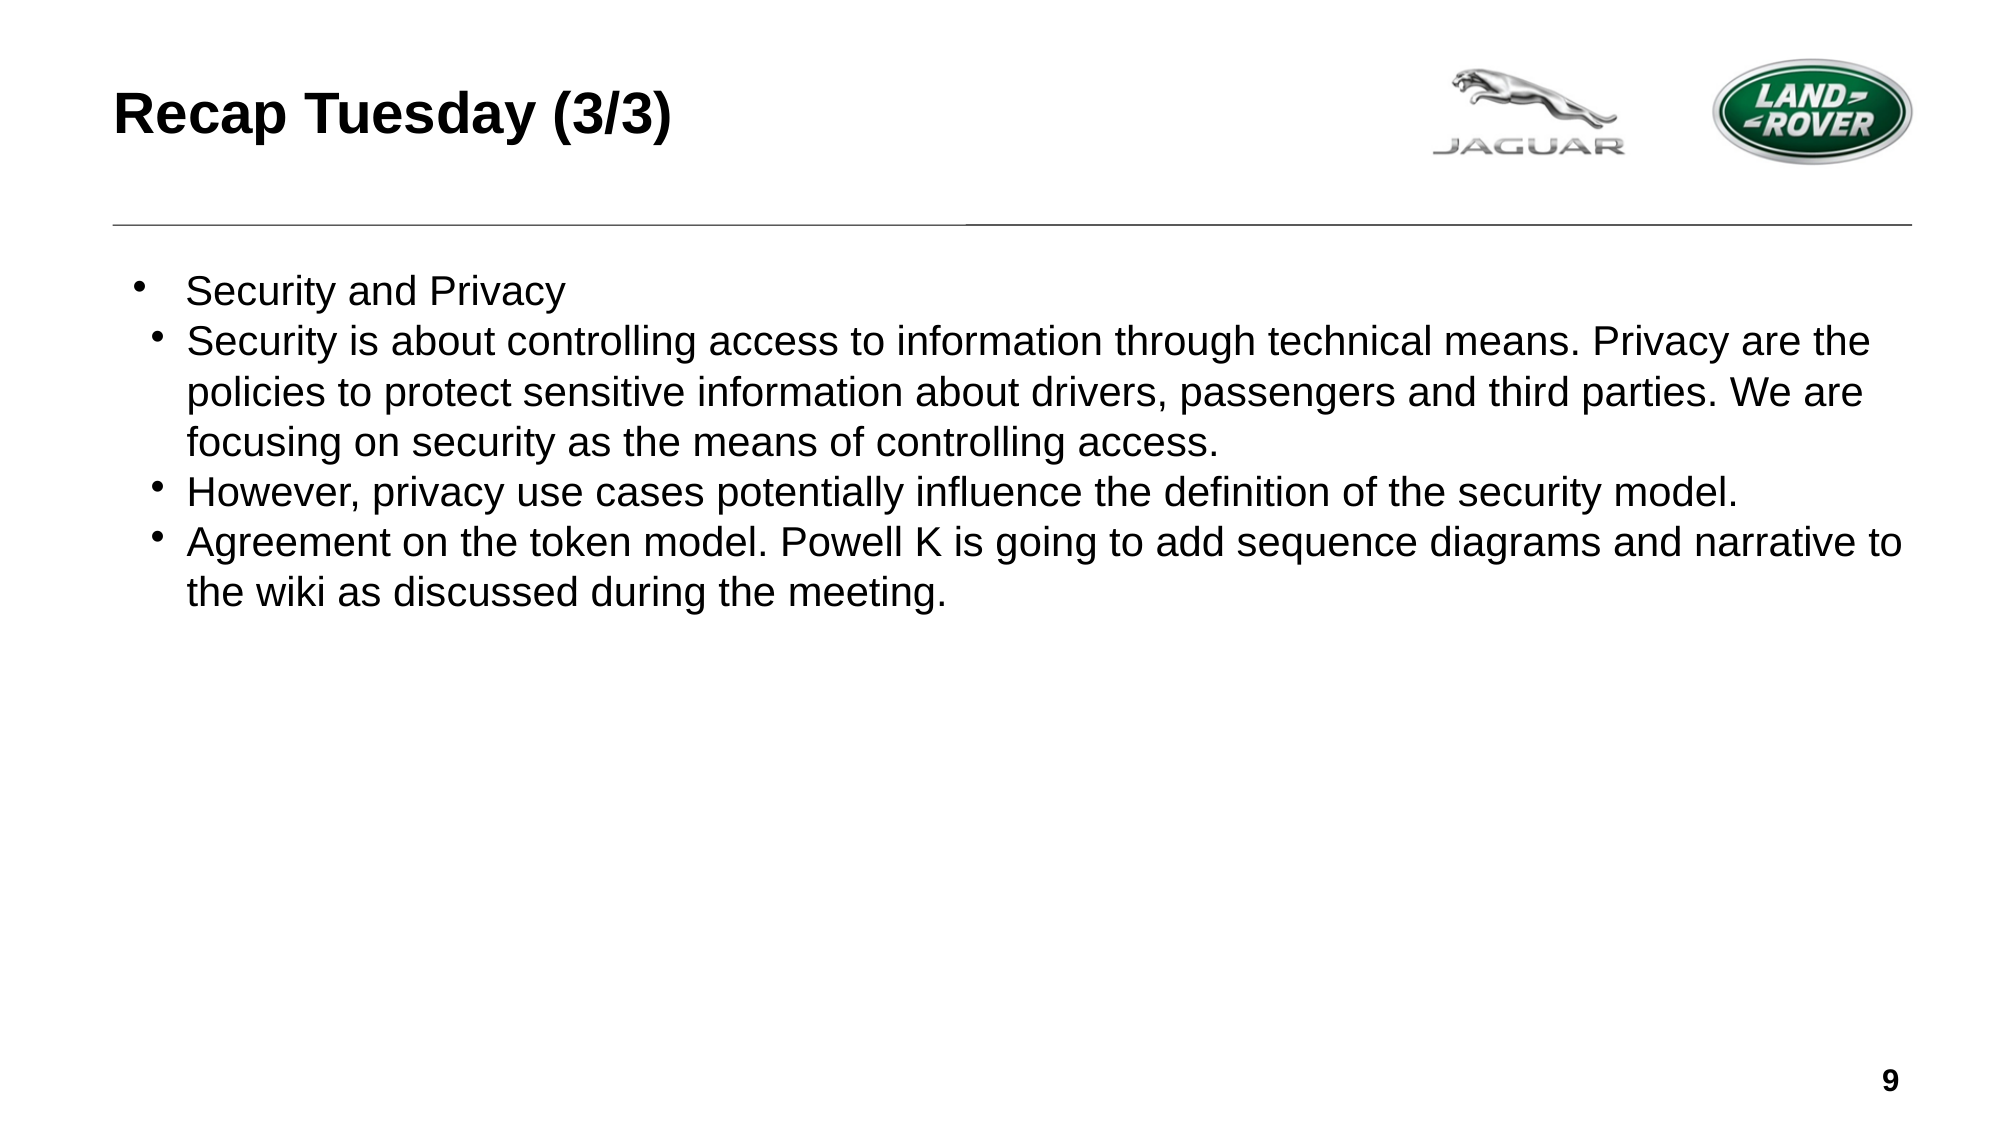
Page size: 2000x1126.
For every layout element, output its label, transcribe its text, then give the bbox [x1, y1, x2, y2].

picture [1368, 57, 1928, 169]
text_box Recap Tuesday (3/3) [113, 35, 1350, 193]
text_box Security and Privacy Security is about controlling access to information through technical means. Privacy are the policies to protect sensitive information about drivers, passengers and third parties. We are focusing on security as the means of controlling access. However, privacy use cases potentially influence the definition of the security model. Agreement on the token model. Powell K is going to add sequence diagrams and narrative to the wiki as discussed during the meeting. [114, 264, 1905, 987]
